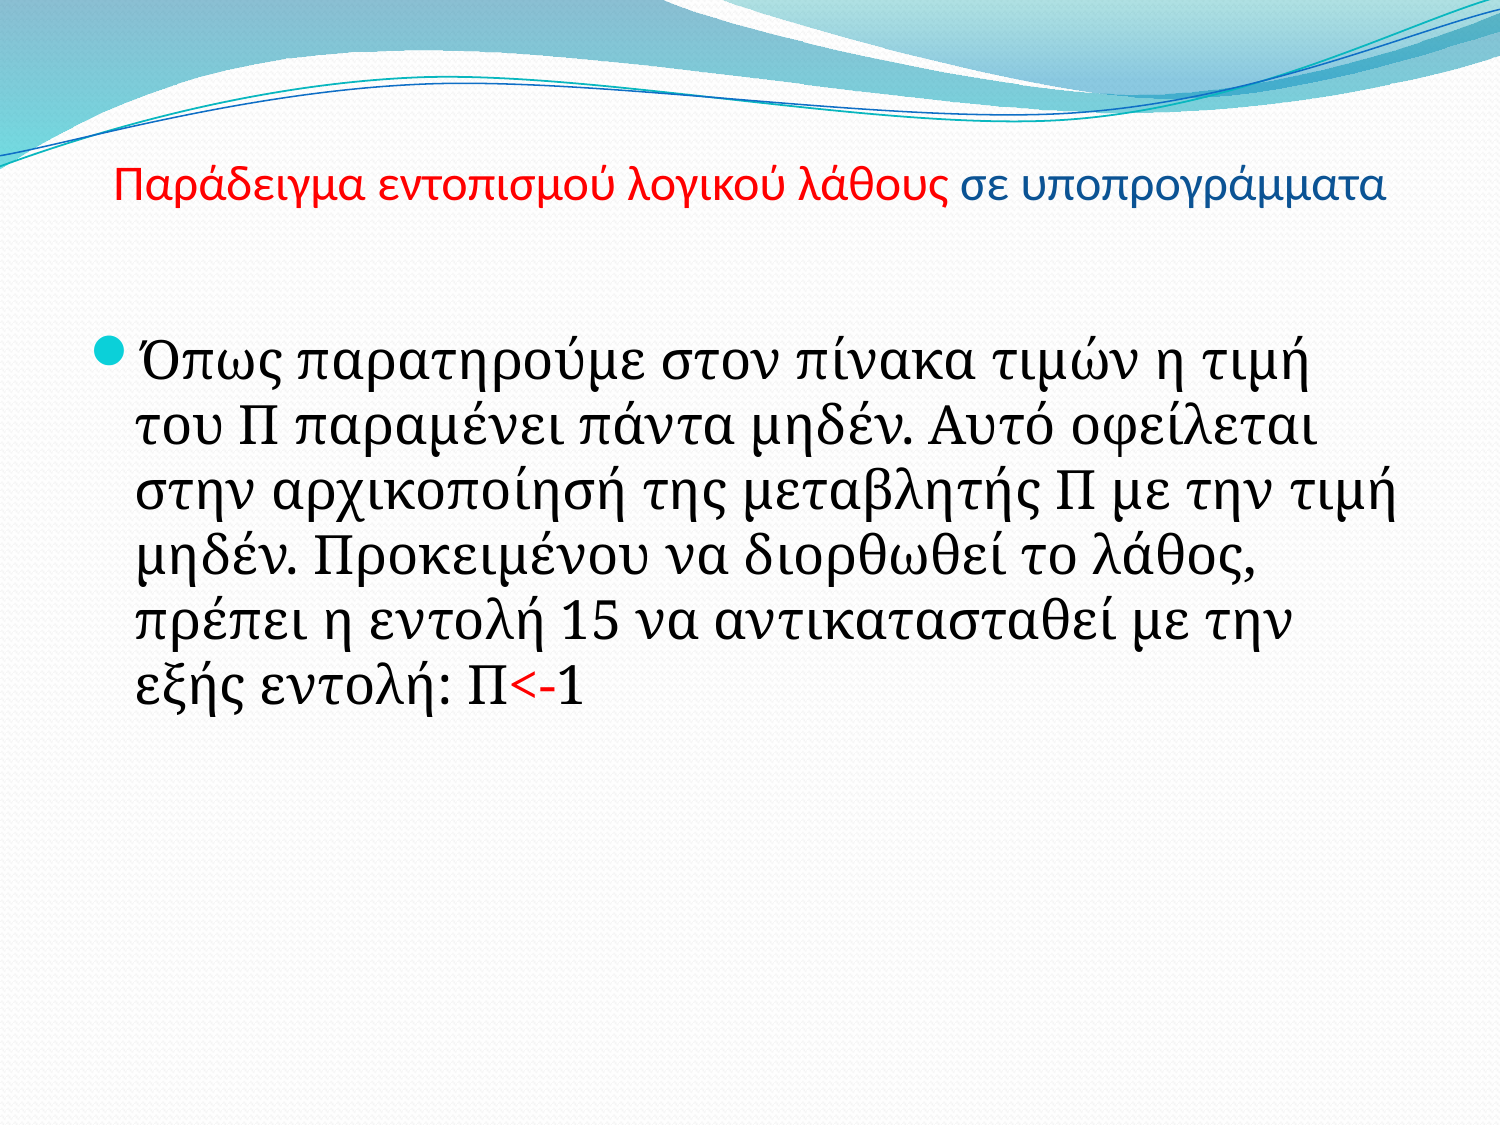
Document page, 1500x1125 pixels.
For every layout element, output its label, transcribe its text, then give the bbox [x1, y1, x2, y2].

list Όπως παρατηρούμε στον πίνακα τιμών η τιμή του Π παραμένει πάντα μηδέν. Αυτό οφείλεται στην αρχικοποίησή της μεταβλητής Π με την τιμή μηδέν. Προκειμένου να διορθωθεί το λάθος, πρέπει η εντολή 15 να αντικατασταθεί με την εξής εντολή: Π<-1 [75, 317, 1425, 1038]
title Παράδειγμα εντοπισμού λογικού λάθους σε υποπρογράμματα [75, 115, 1425, 211]
